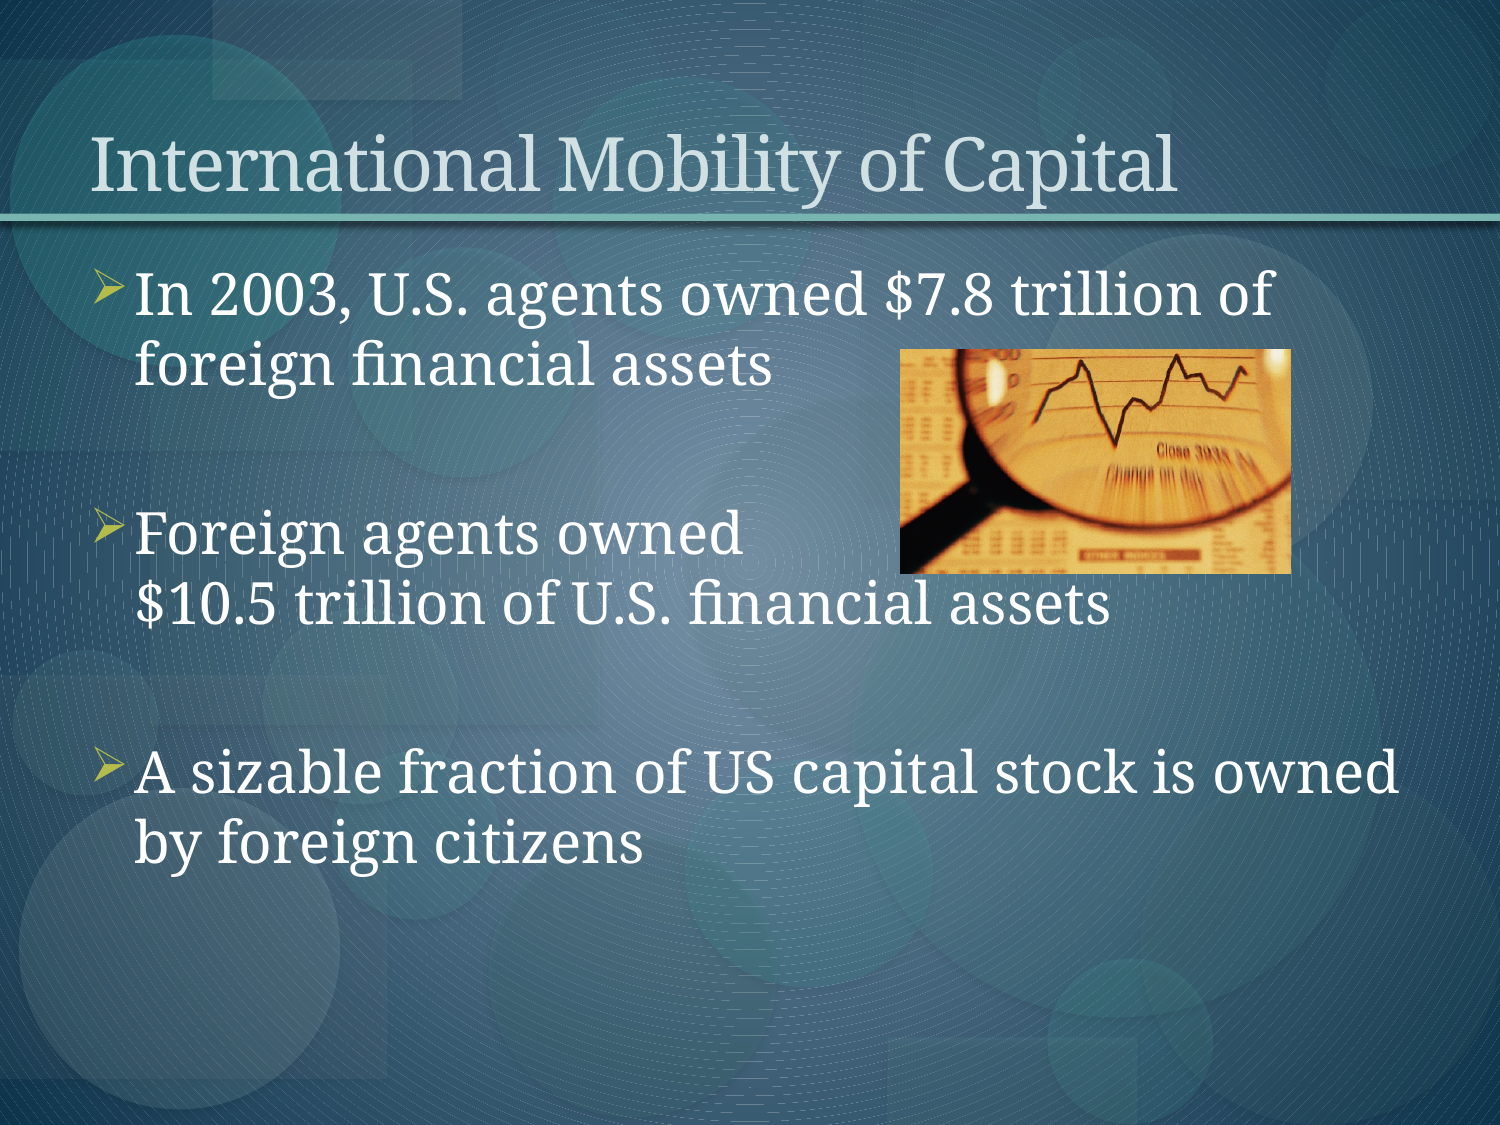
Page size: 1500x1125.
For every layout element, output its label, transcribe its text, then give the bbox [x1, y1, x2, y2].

picture [899, 349, 1291, 574]
title International Mobility of Capital [75, 26, 1425, 214]
list In 2003, U.S. agents owned $7.8 trillion of foreign financial assets Foreign agents owned $10.5 trillion of U.S. financial assets A sizable fraction of US capital stock is owned by foreign citizens [75, 249, 1425, 1000]
